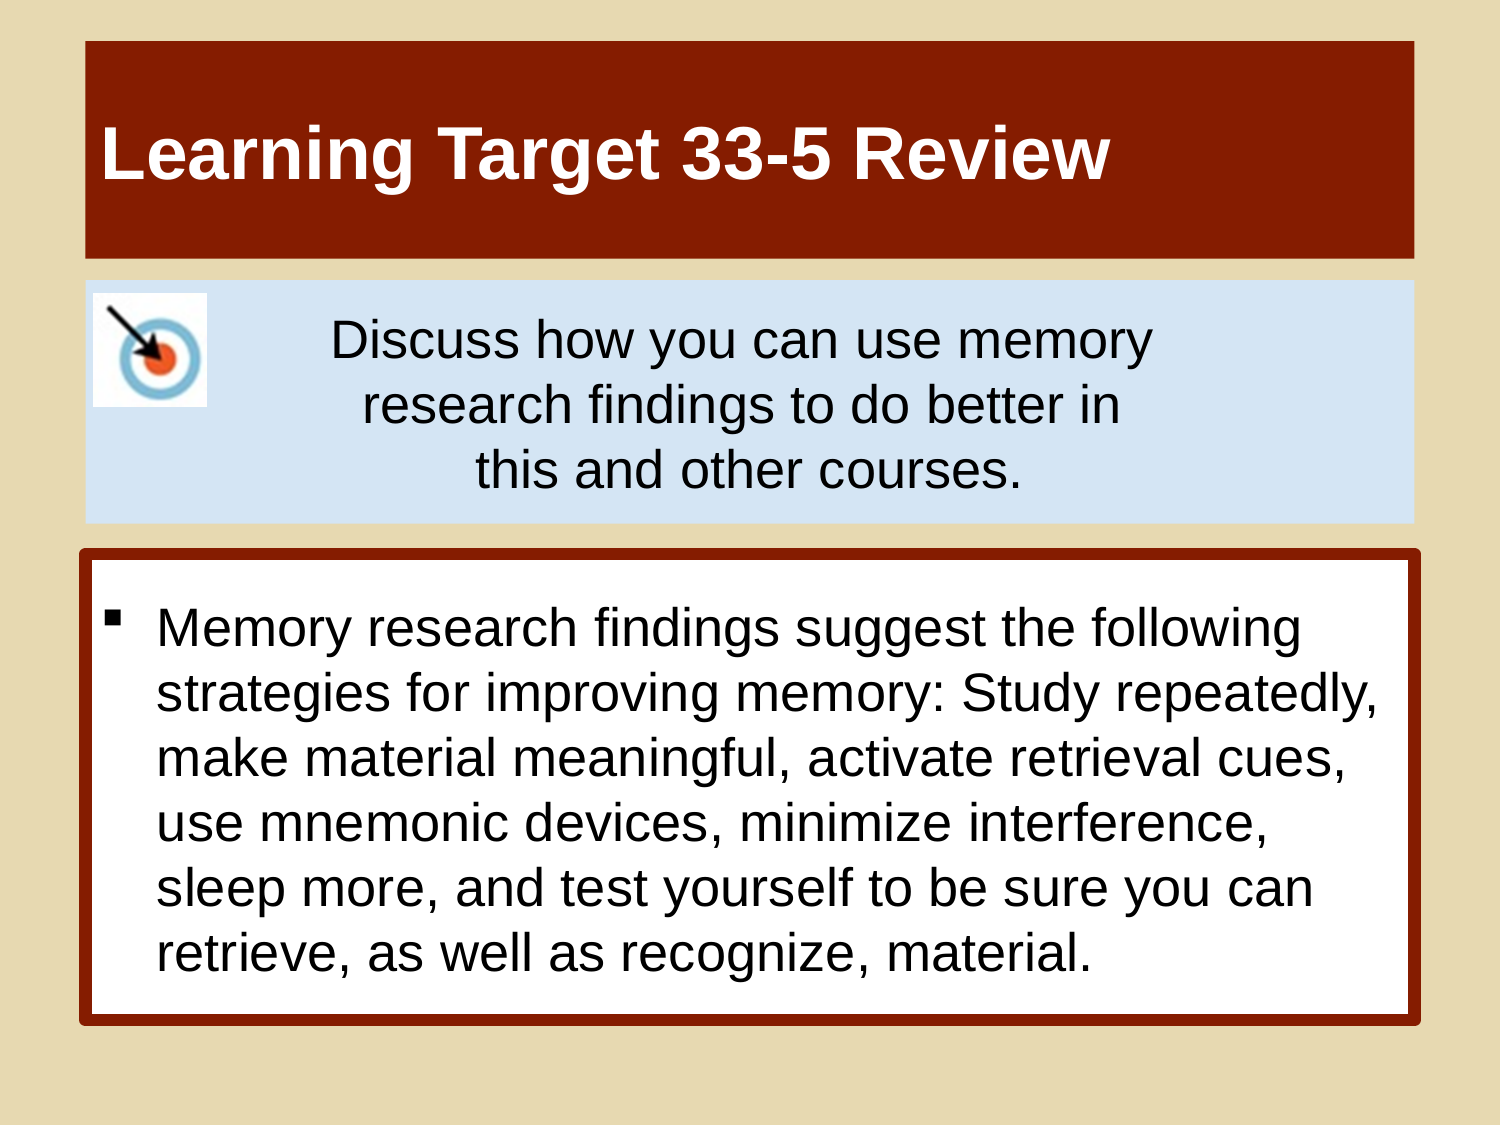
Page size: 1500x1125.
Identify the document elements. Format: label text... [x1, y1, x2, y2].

list Discuss how you can use memory research findings to do better in this and other courses. [79, 274, 1421, 530]
list Memory research findings suggest the following strategies for improving memory: Study repeatedly, make material meaningful, activate retrieval cues, use mnemonic devices, minimize interference, sleep more, and test yourself to be sure you can retrieve, as well as recognize, material. [79, 548, 1421, 1026]
title Learning Target 33-5 Review [85, 41, 1415, 259]
picture [93, 293, 207, 407]
